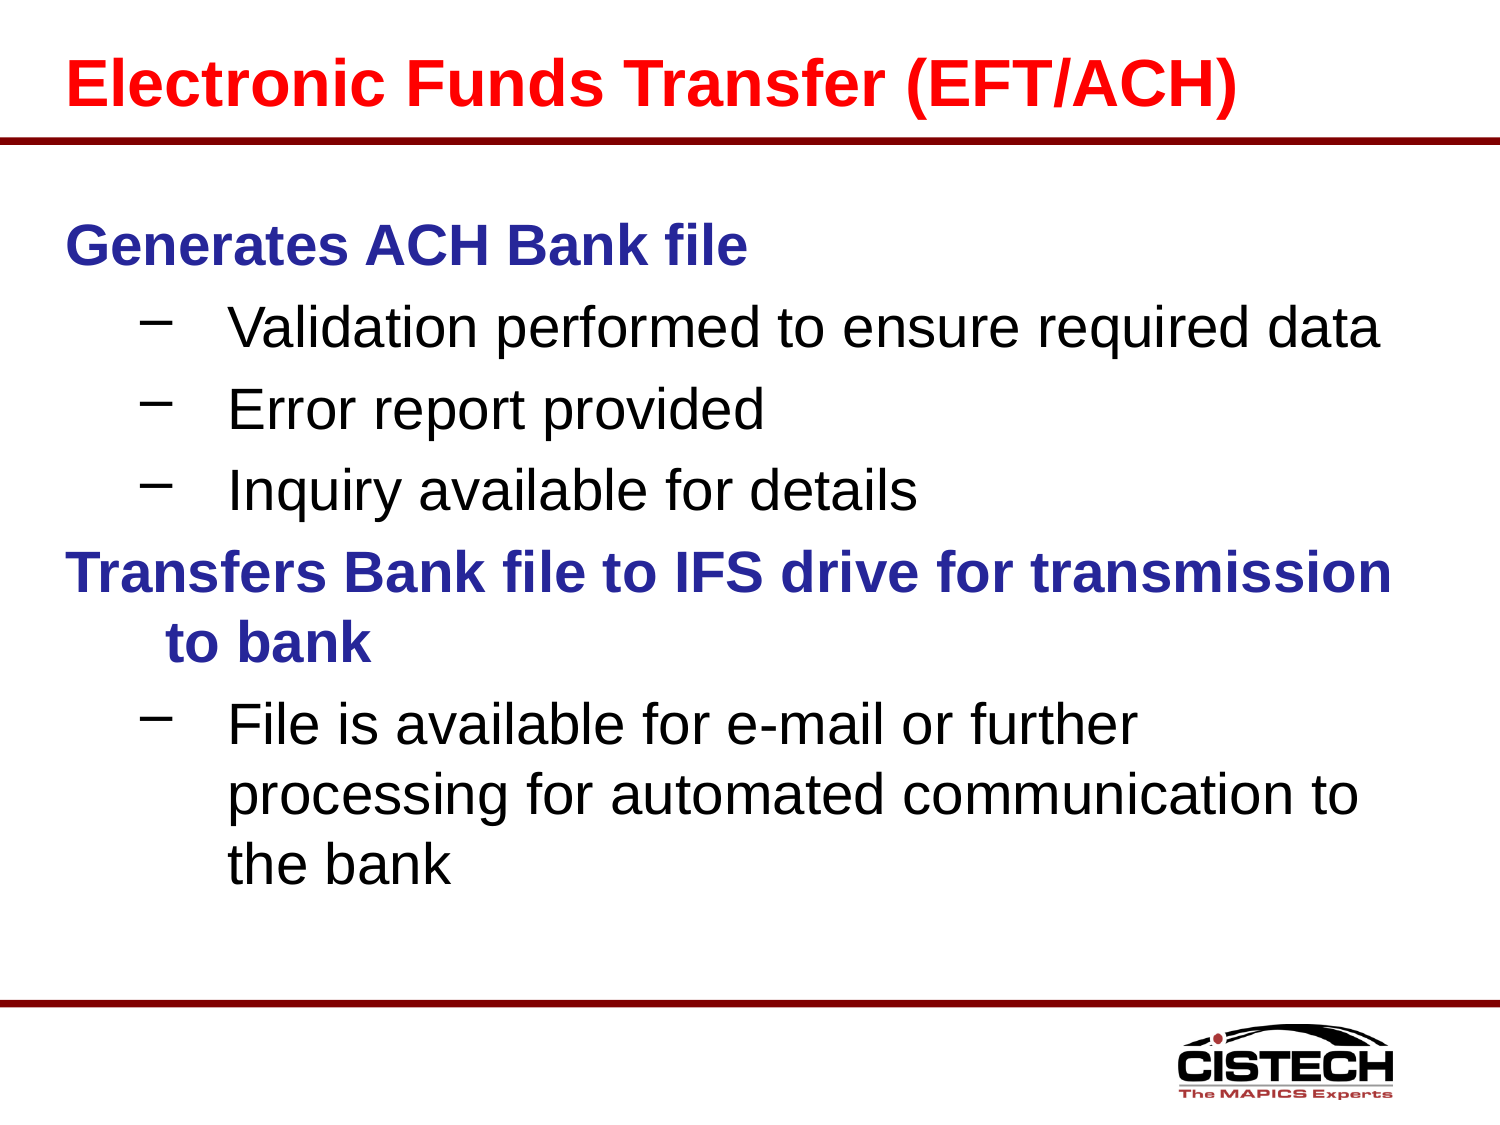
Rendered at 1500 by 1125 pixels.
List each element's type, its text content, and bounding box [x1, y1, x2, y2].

picture [1175, 1024, 1393, 1100]
list Generates ACH Bank file Validation performed to ensure required data Error report provided Inquiry available for details Transfers Bank file to IFS drive for transmission to bank File is available for e-mail or further processing for automated communication to the bank [49, 199, 1438, 963]
title Electronic Funds Transfer (EFT/ACH) [49, 24, 1500, 136]
